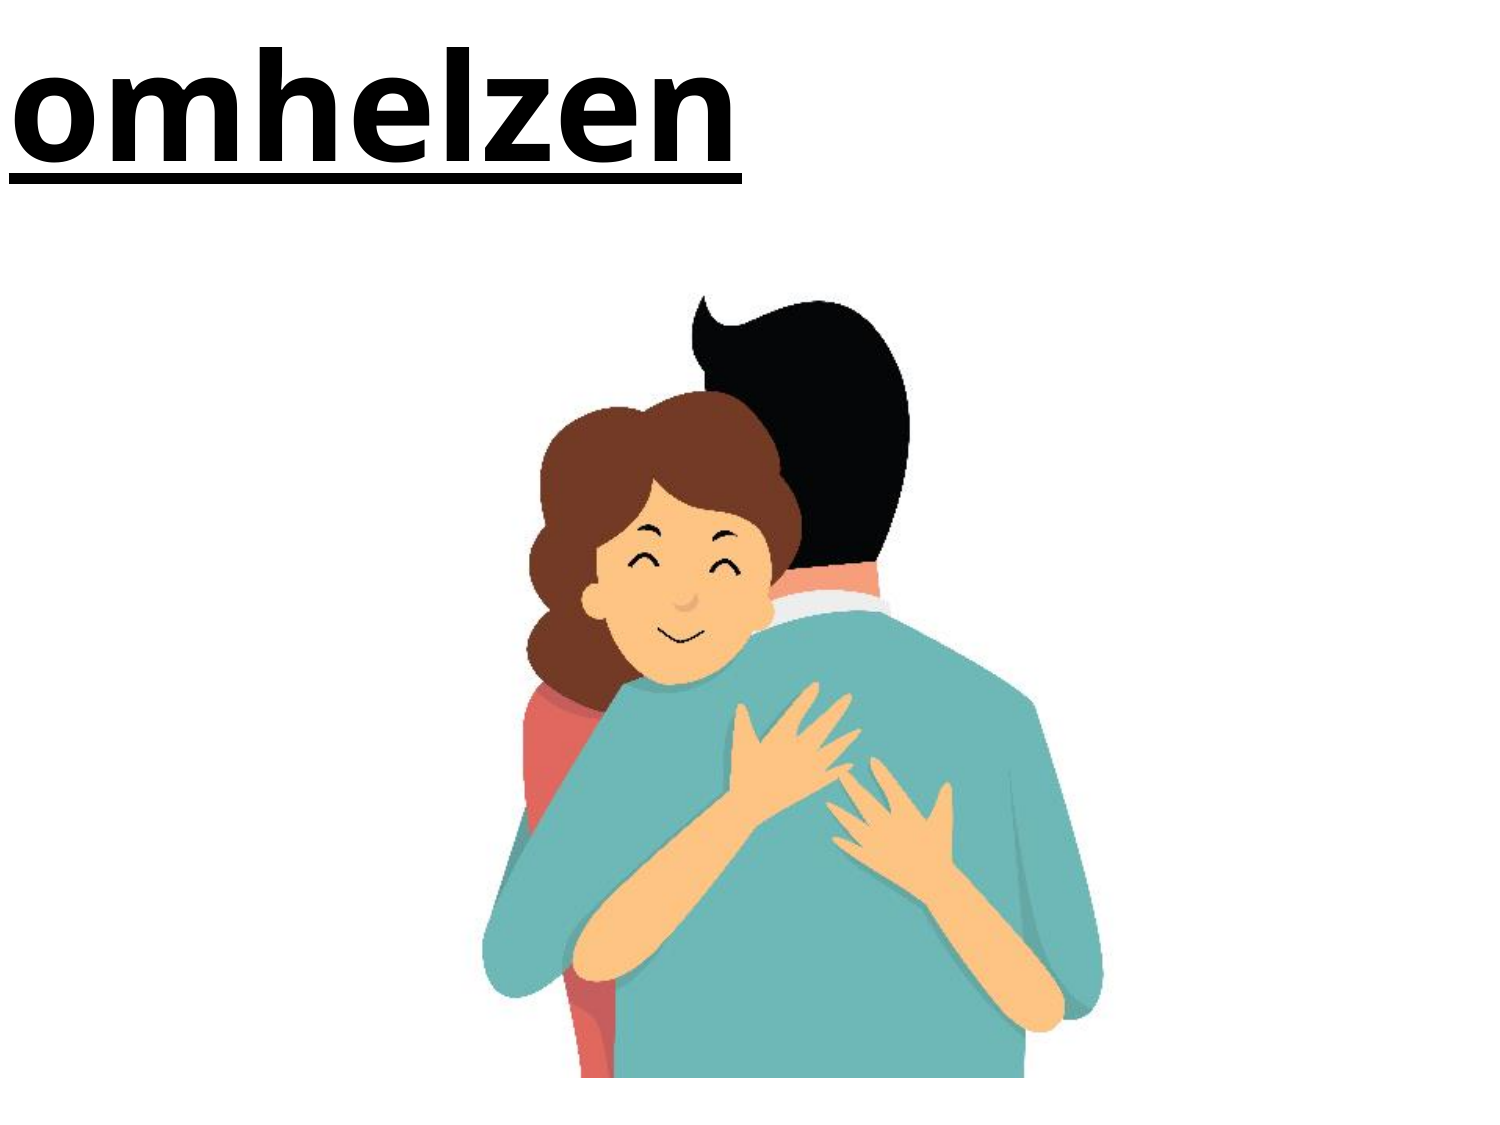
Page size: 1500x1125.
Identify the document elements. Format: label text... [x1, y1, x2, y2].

text_box omhelzen [0, 4, 1500, 199]
picture [312, 243, 1148, 1078]
